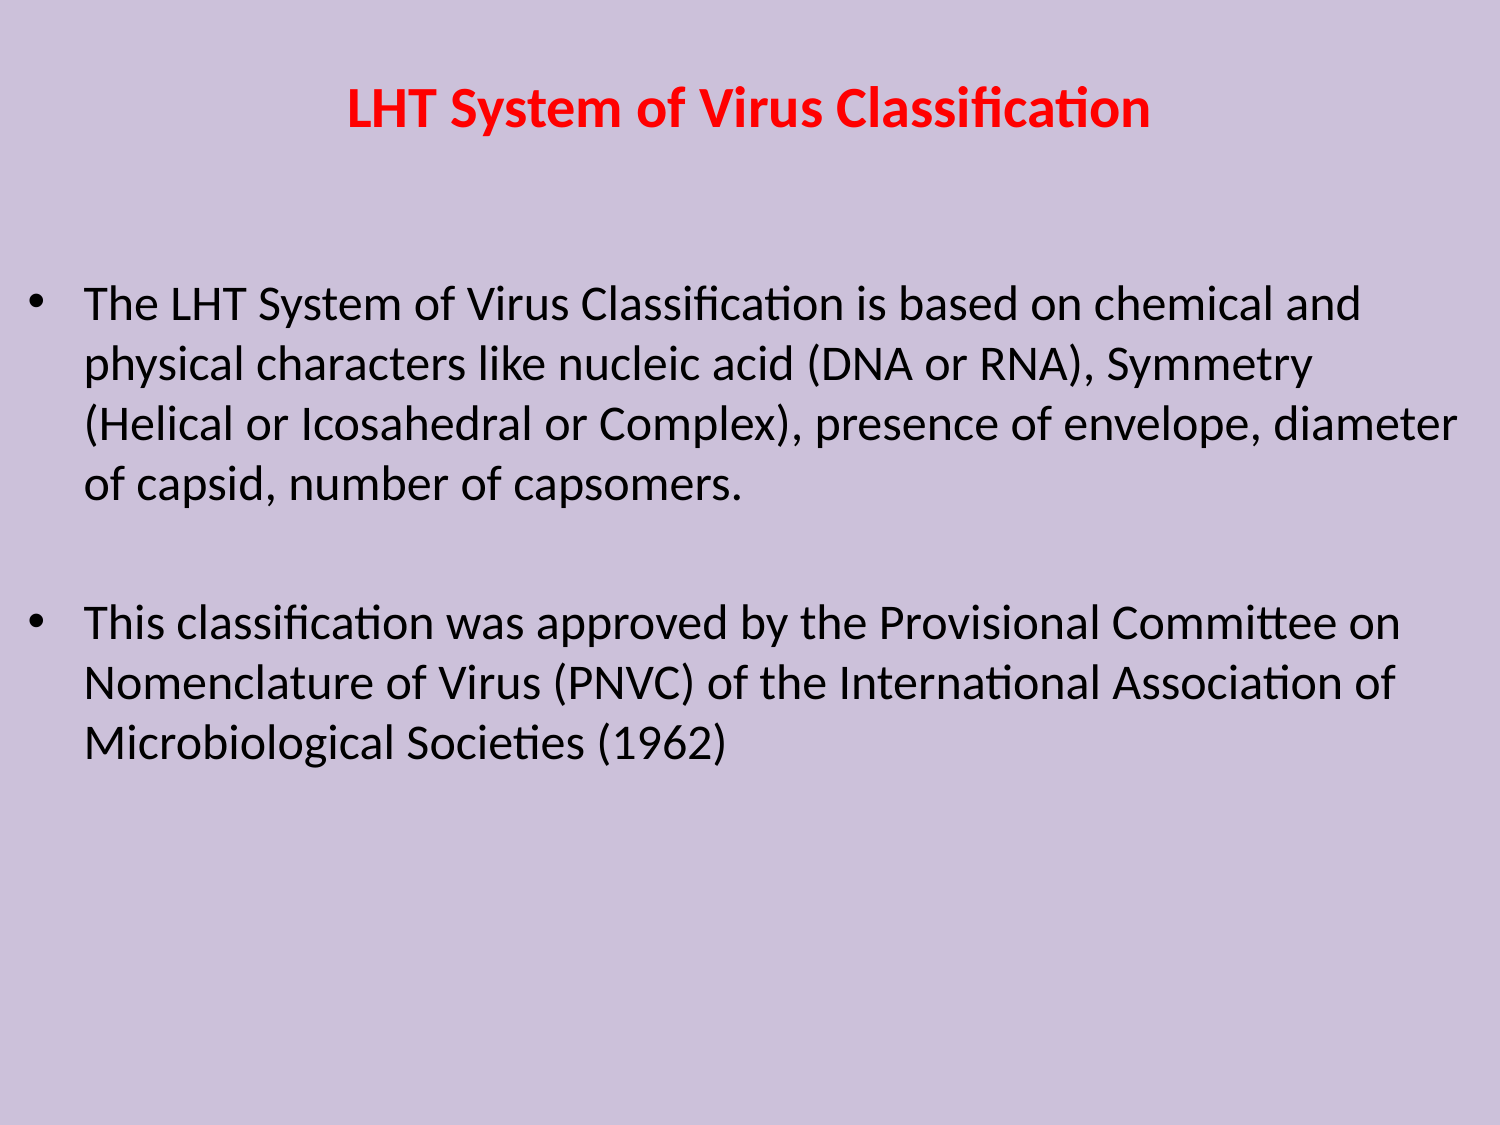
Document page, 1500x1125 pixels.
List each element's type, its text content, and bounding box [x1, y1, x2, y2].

list The LHT System of Virus Classification is based on chemical and physical characters like nucleic acid (DNA or RNA), Symmetry (Helical or Icosahedral or Complex), presence of envelope, diameter of capsid, number of capsomers. This classification was approved by the Provisional Committee on Nomenclature of Virus (PNVC) of the International Association of Microbiological Societies (1962) [12, 262, 1475, 1005]
title LHT System of Virus Classification [75, 45, 1425, 163]
